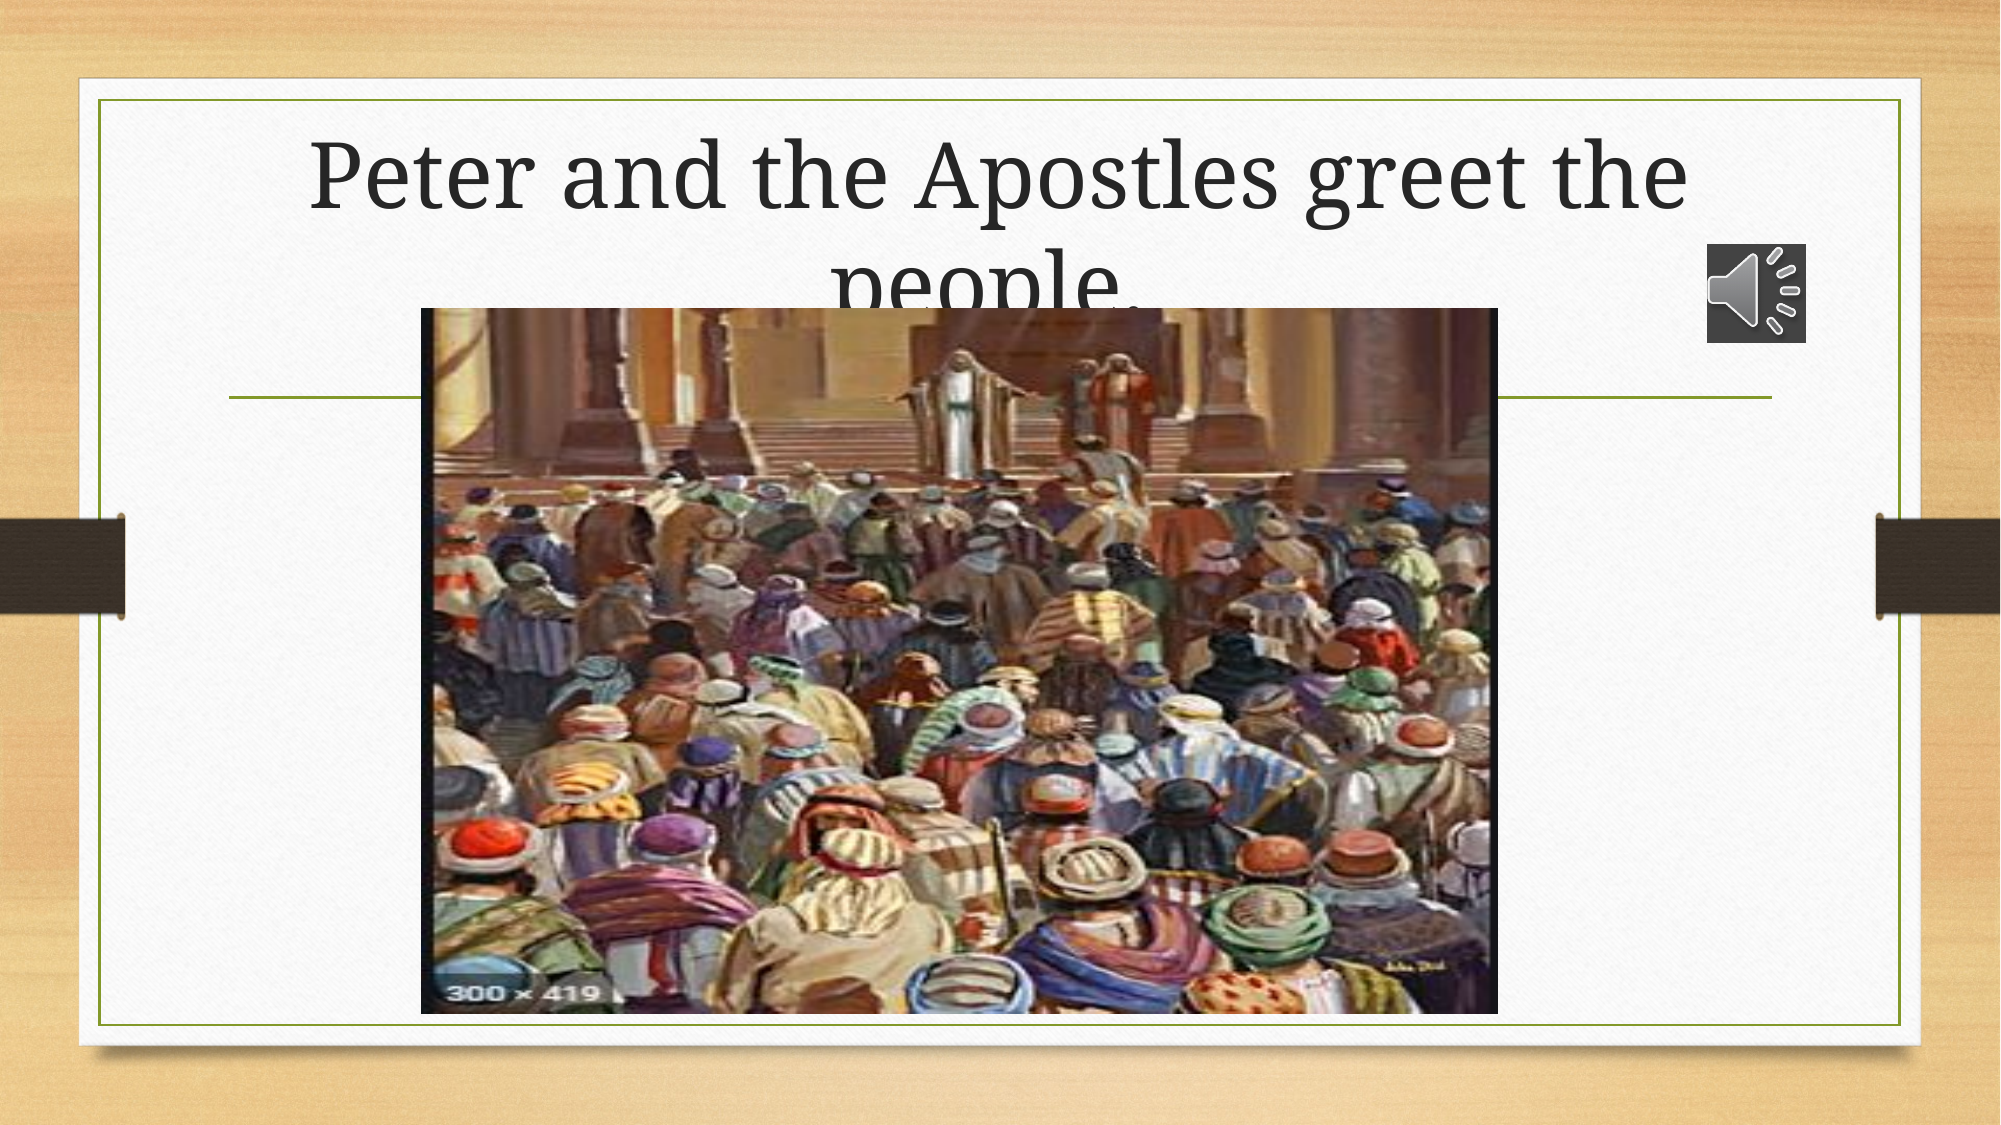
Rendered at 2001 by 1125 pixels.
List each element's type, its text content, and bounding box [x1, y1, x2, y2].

picture [0, 0, 2001, 1125]
title Peter and the Apostles greet the people. [212, 161, 1788, 294]
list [420, 308, 1498, 1014]
